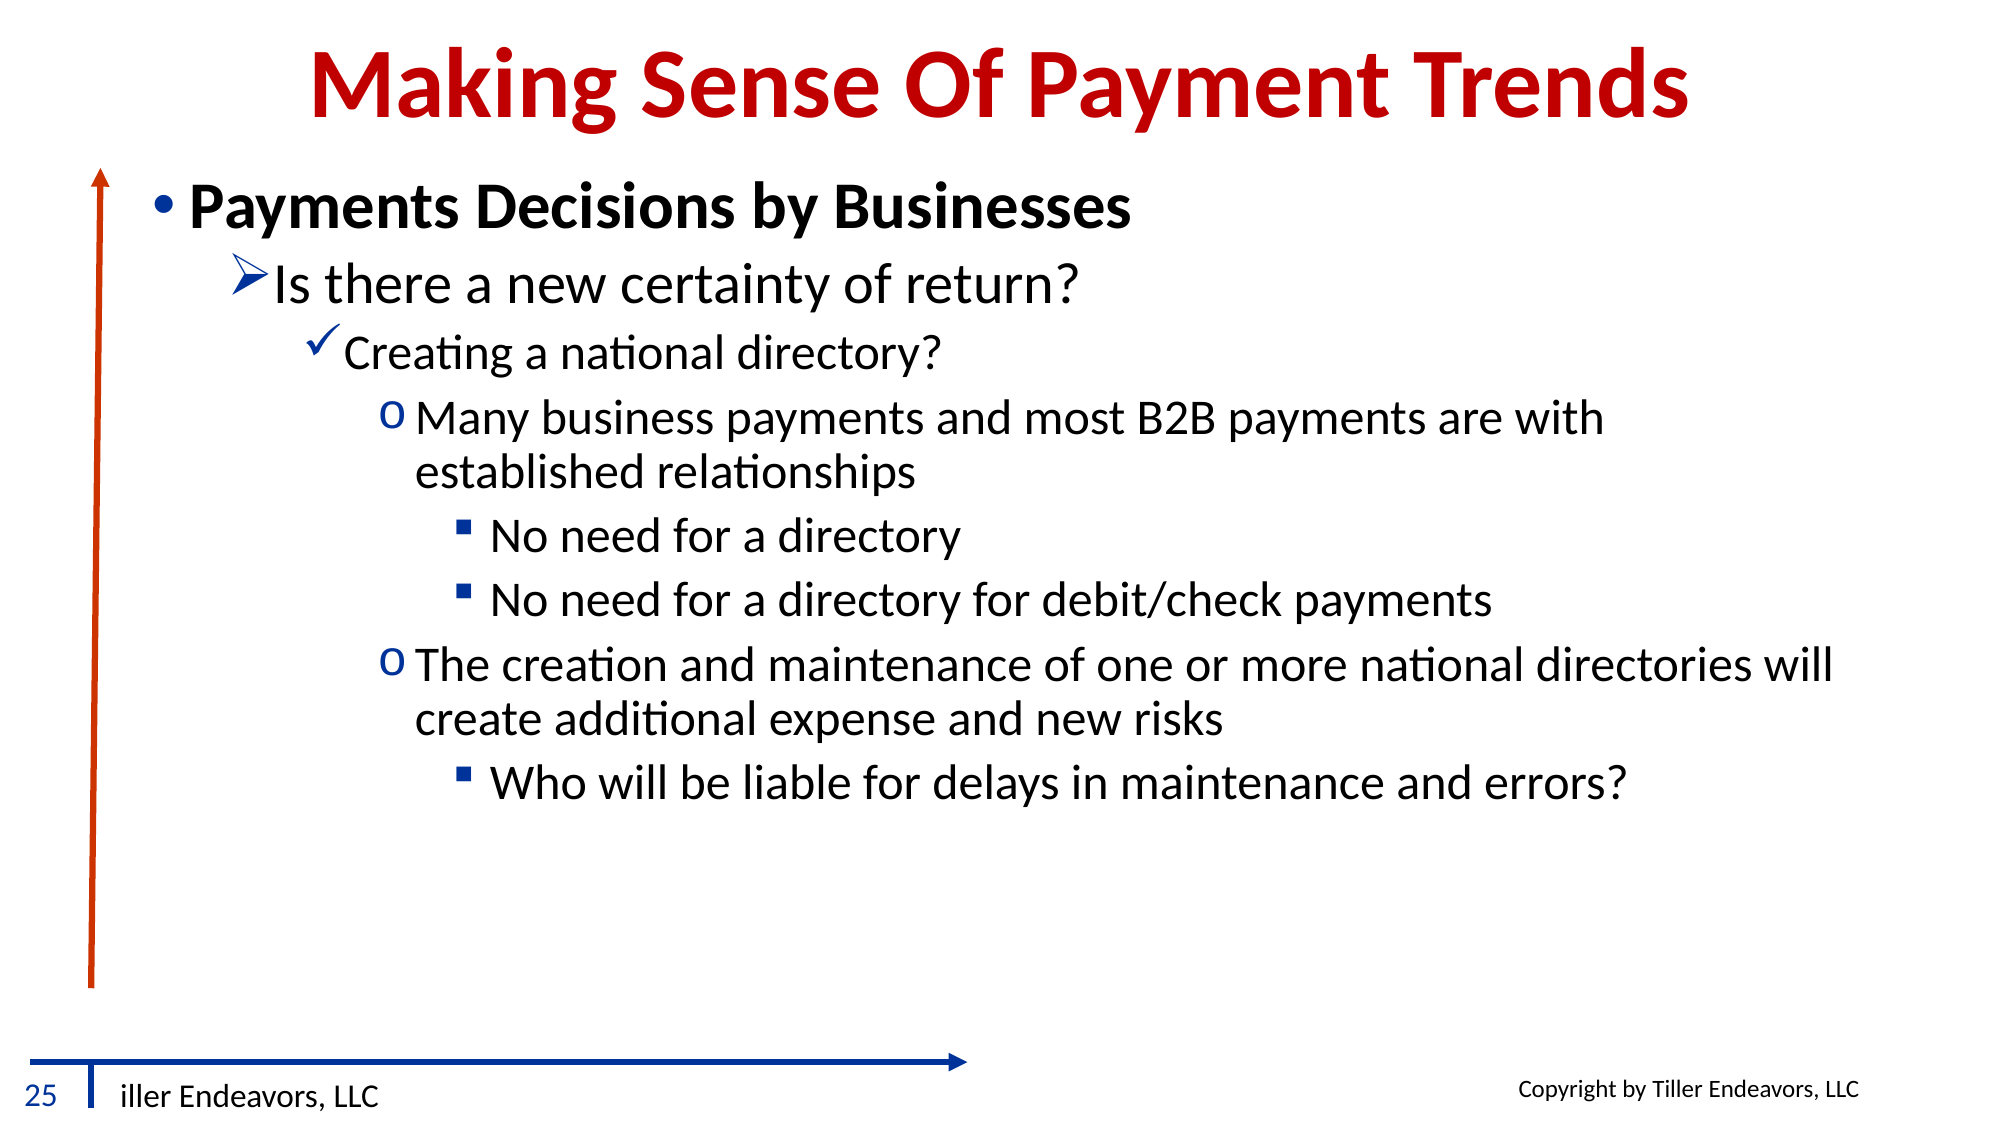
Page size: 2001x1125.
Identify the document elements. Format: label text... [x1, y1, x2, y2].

title Making Sense Of Payment Trends [137, 3, 1863, 163]
slide_number Copyright by Tiller Endeavors, LLC [1440, 1067, 1876, 1109]
list Payments Decisions by Businesses Is there a new certainty of return? Creating a national directory? Many business payments and most B2B payments are with established relationships No need for a directory No need for a directory for debit/check payments The creation and maintenance of one or more national directories will create additional expense and new risks Who will be liable for delays in maintenance and errors? [137, 163, 1863, 1039]
